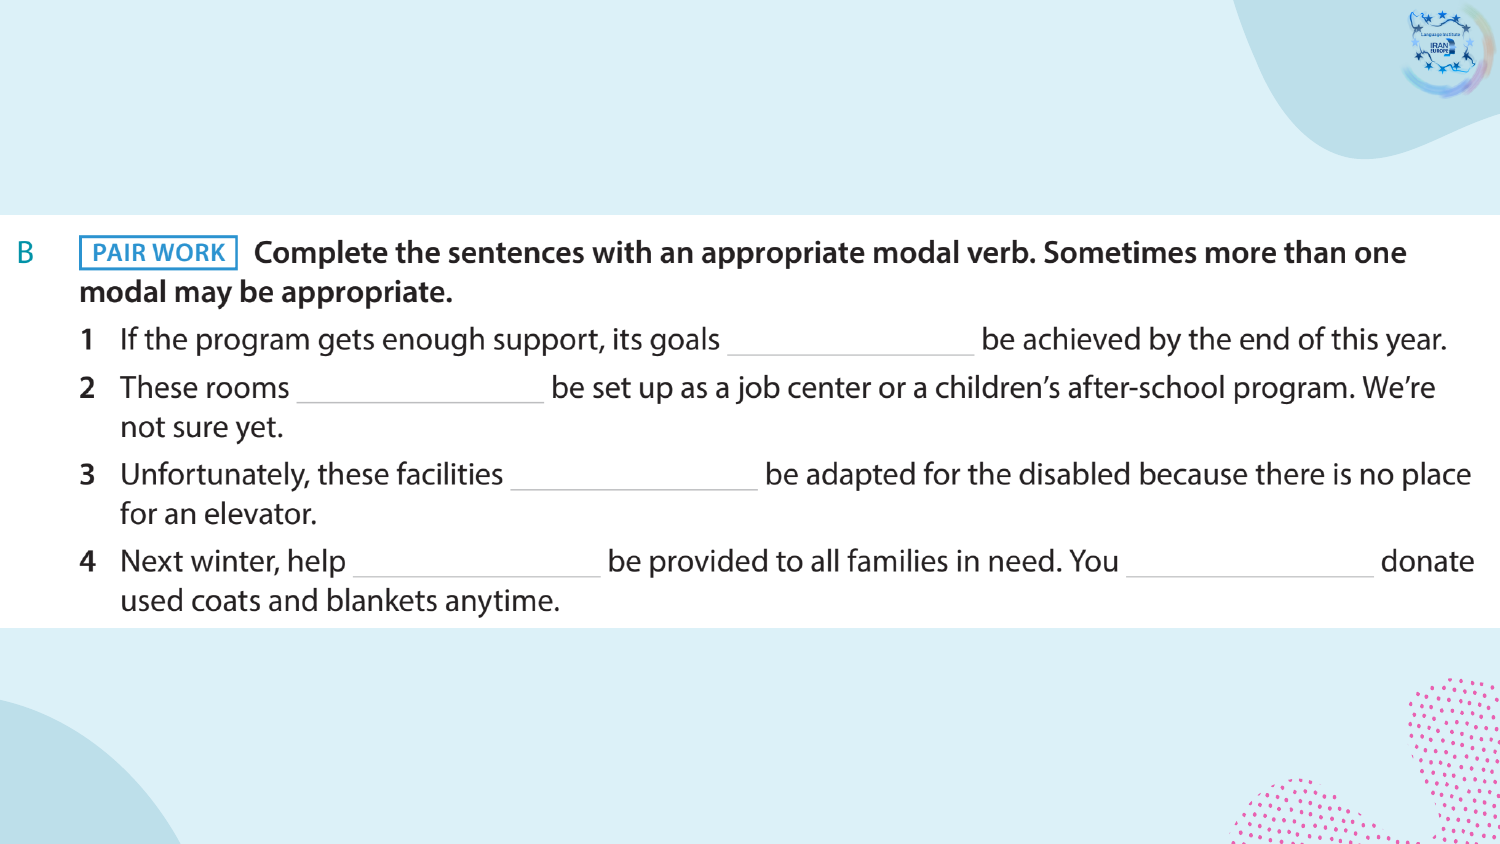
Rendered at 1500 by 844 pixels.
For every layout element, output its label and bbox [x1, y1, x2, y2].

picture [0, 215, 1500, 629]
picture [1396, 0, 1500, 101]
